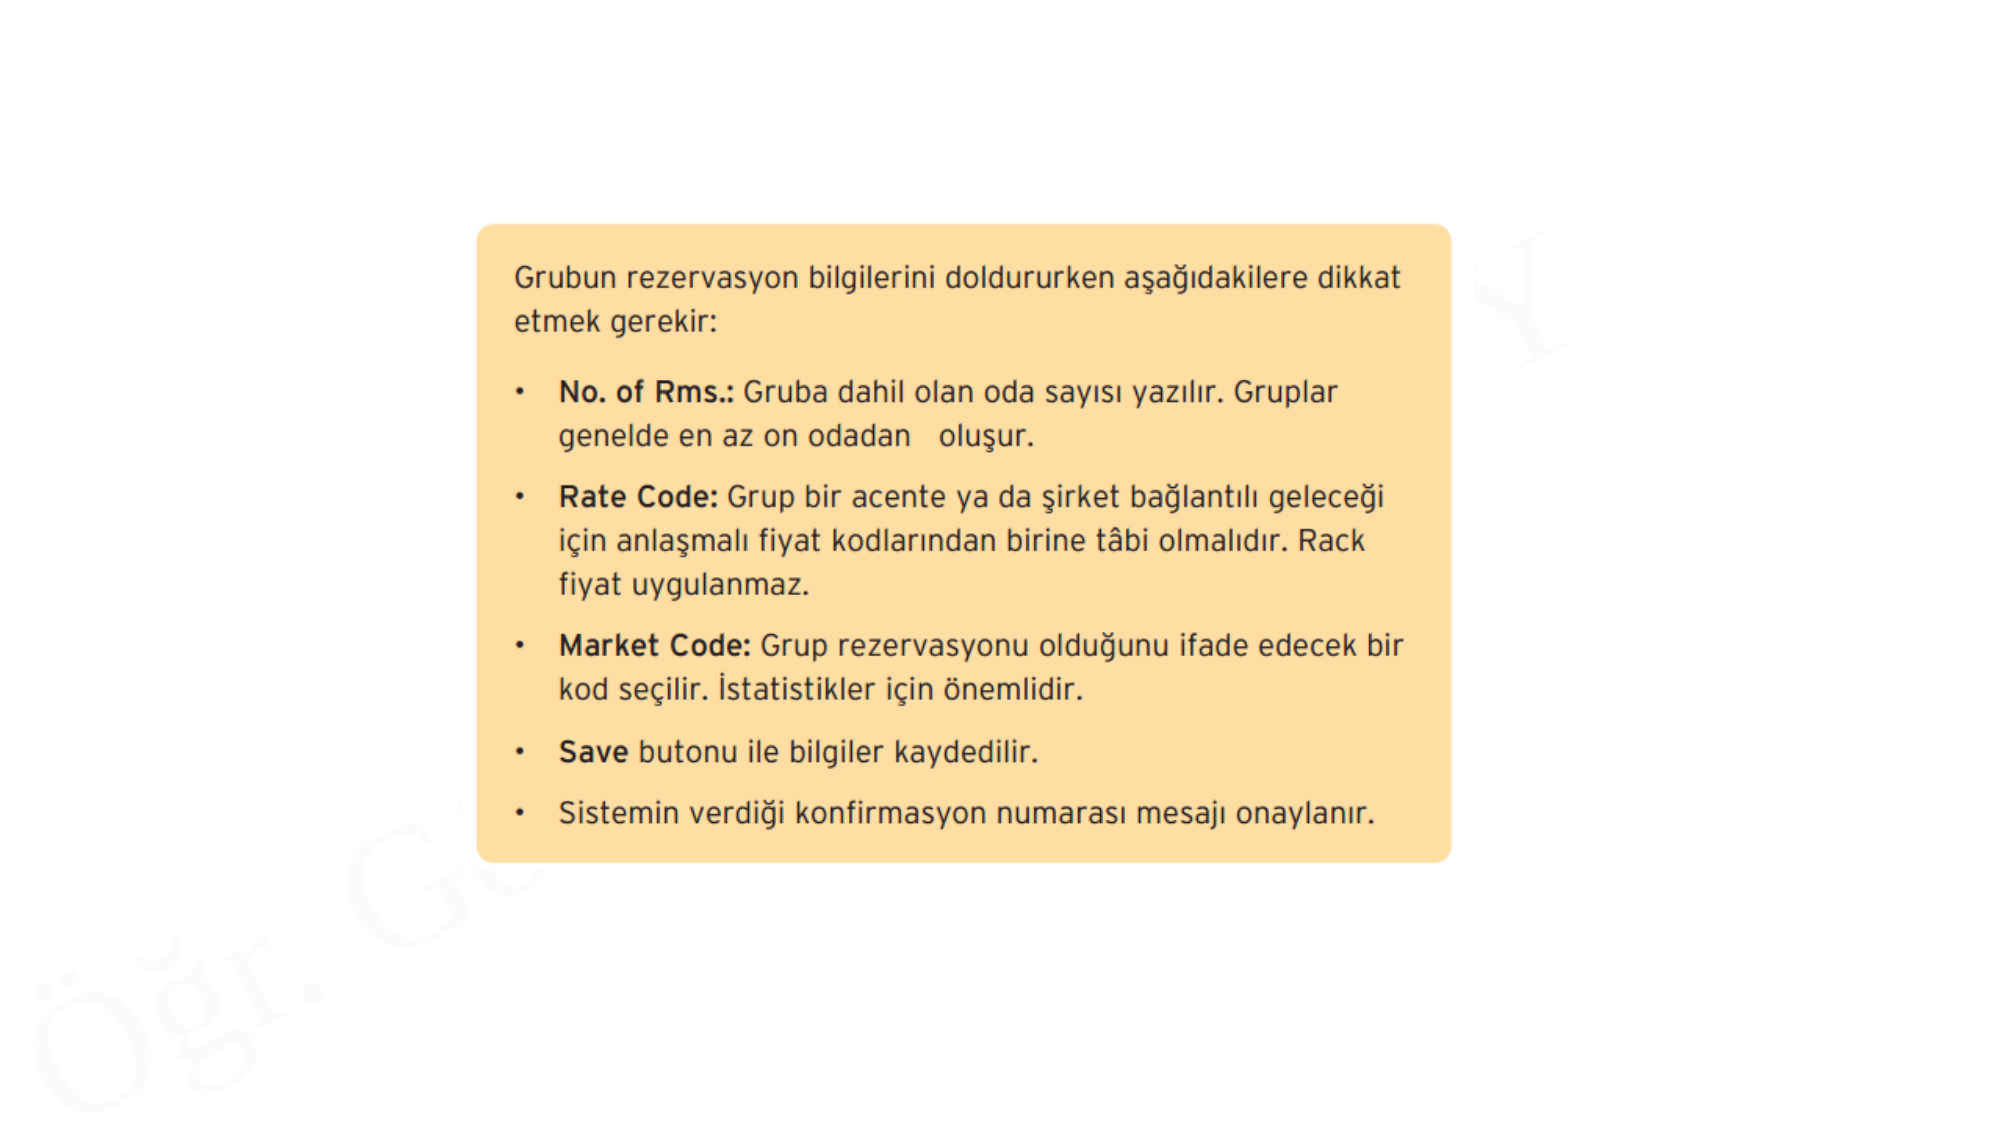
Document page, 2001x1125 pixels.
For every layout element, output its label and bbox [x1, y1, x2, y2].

picture [463, 213, 1474, 869]
